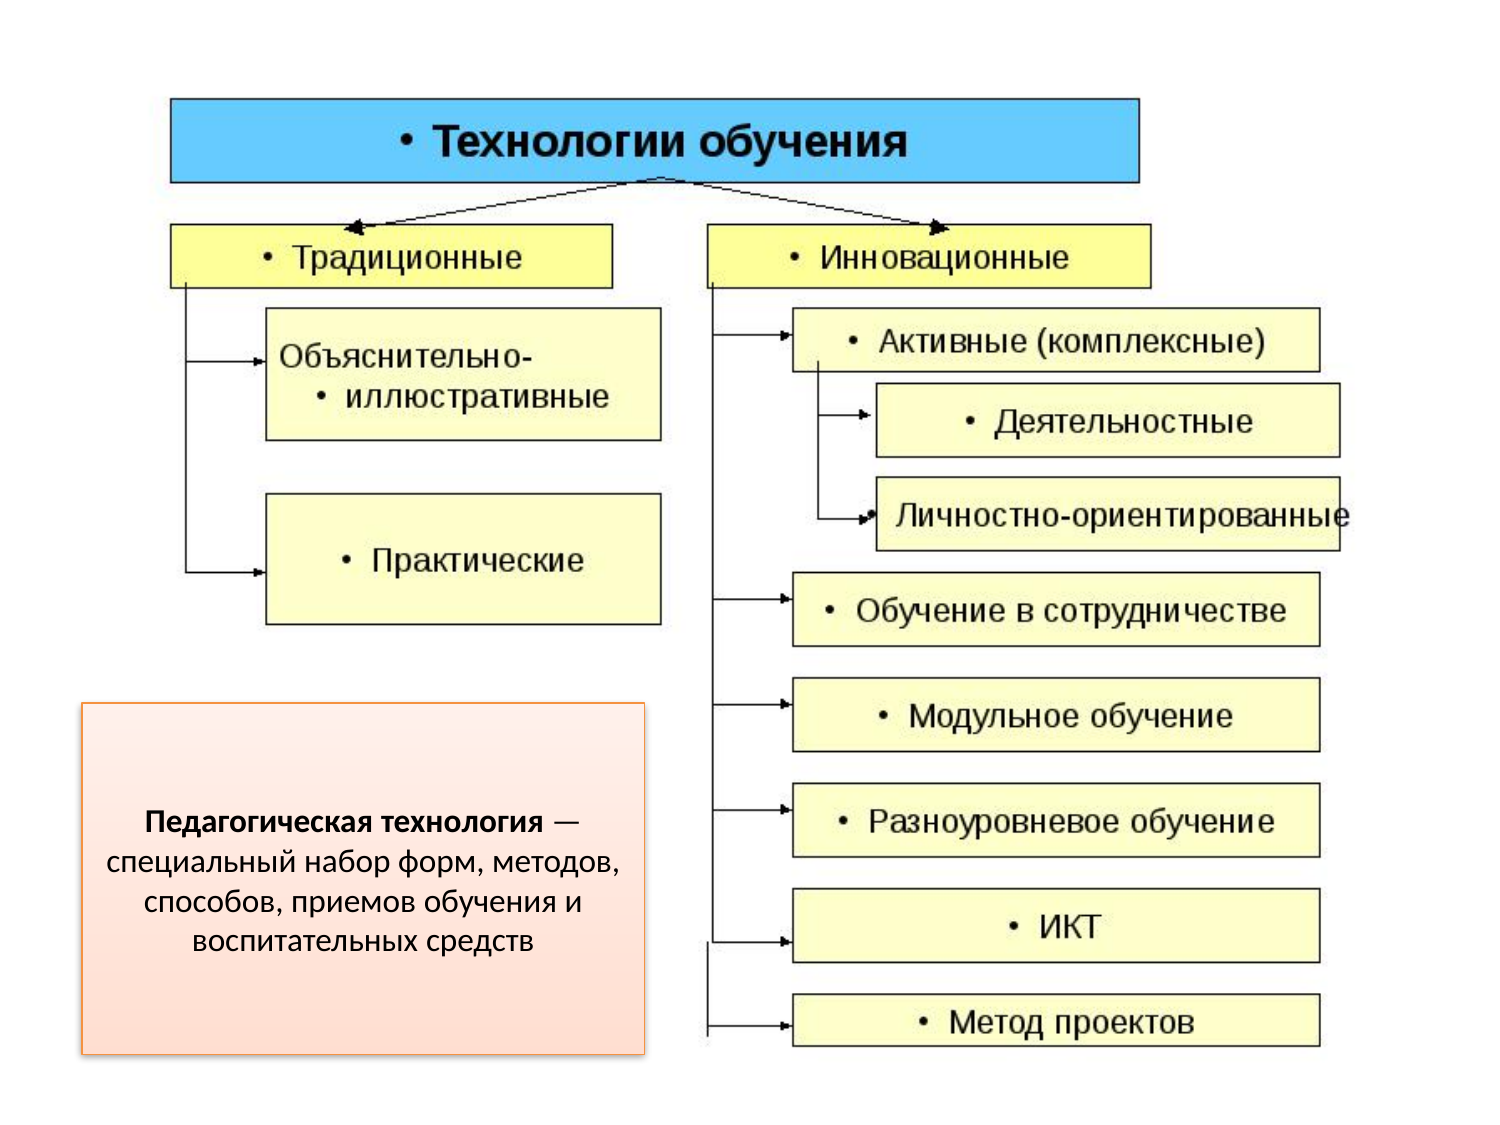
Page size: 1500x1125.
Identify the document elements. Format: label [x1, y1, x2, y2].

list [70, 70, 1408, 1074]
